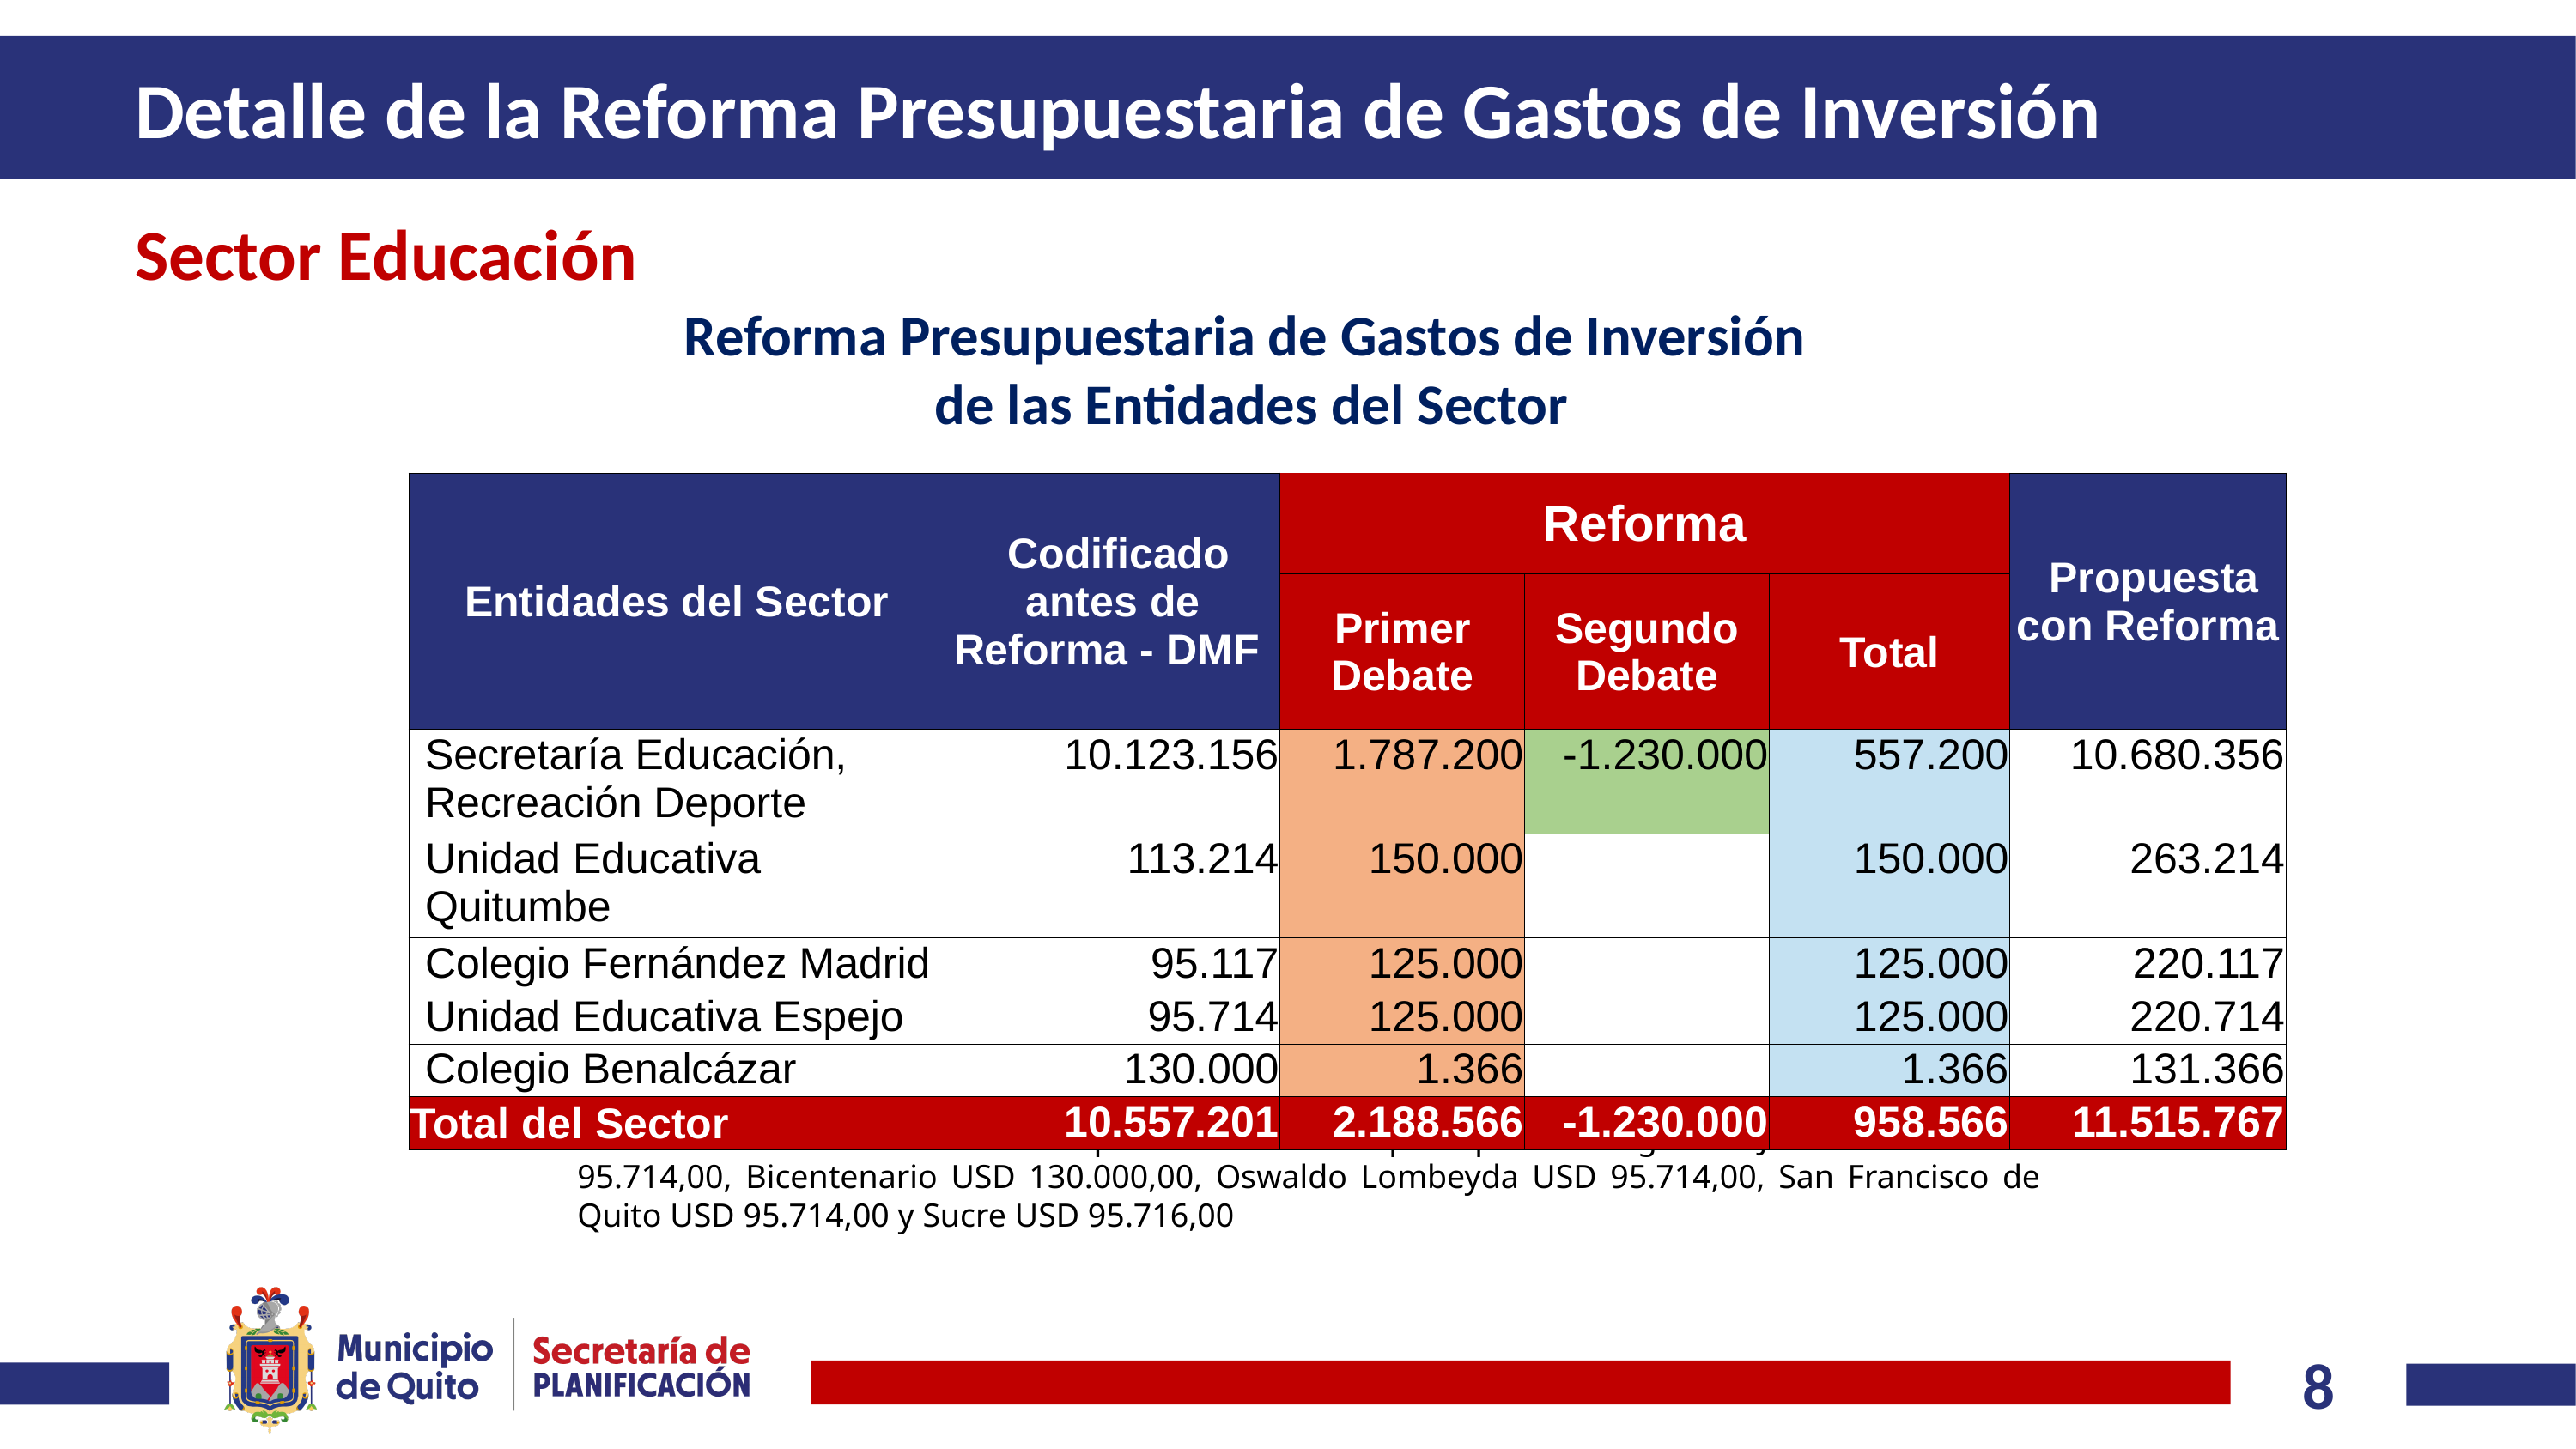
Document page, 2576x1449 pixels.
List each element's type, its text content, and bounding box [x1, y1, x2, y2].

table_cell Total del Sector [410, 1097, 945, 1149]
text_box Sector Educación [112, 179, 941, 324]
table_cell 95.117 [945, 938, 1279, 991]
table_cell 958.566 [1770, 1097, 2009, 1149]
title Detalle de la Reforma Presupuestaria de Gastos de Inversión [112, 35, 2399, 179]
table_cell 113.214 [945, 834, 1279, 937]
text_box Nota: Las unidades educativas que mantienen su presupuesto asignado: Julio Moreno USD 95.714,00, Bicentenario USD 130.000,00, Oswaldo Lombeyda USD 95.714,00, San Francisco de Quito USD 95.714,00 y Sucre USD 95.716,00 [564, 1150, 2055, 1240]
table_cell Primer Debate [1280, 574, 1524, 729]
table_cell [1525, 834, 1769, 937]
table_cell 150.000 [1770, 834, 2009, 937]
table_cell 95.714 [945, 991, 1279, 1044]
table_cell 150.000 [1280, 834, 1524, 937]
table_cell 11.515.767 [2010, 1097, 2286, 1149]
table_cell 10.680.356 [2010, 730, 2286, 834]
picture [224, 1287, 750, 1435]
text_box Reforma Presupuestaria de Gastos de Inversión de las Entidades del Sector [640, 313, 1863, 422]
table_cell Colegio Benalcázar [410, 1045, 945, 1096]
table_cell Colegio Fernández Madrid [410, 938, 945, 991]
table_cell 2.188.566 [1280, 1097, 1524, 1149]
table_cell [1525, 938, 1769, 991]
table_header Codificado antes de Reforma - DMF [945, 474, 1279, 729]
table_cell 1.787.200 [1280, 730, 1524, 834]
table_cell Secretaría Educación, Recreación Deporte [410, 730, 945, 834]
table_cell 557.200 [1770, 730, 2009, 834]
table_cell Total [1770, 574, 2009, 729]
table_cell Segundo Debate [1525, 574, 1769, 729]
table_header Reforma [1280, 473, 2009, 573]
table_cell Unidad Educativa Quitumbe [410, 834, 945, 937]
table_cell 131.366 [2010, 1045, 2286, 1096]
table_cell 125.000 [1280, 991, 1524, 1044]
table_cell 10.123.156 [945, 730, 1279, 834]
table_cell 130.000 [945, 1045, 1279, 1096]
table_cell 1.366 [1280, 1045, 1524, 1096]
table_cell 1.366 [1770, 1045, 2009, 1096]
table_header Entidades del Sector [410, 474, 945, 729]
table_cell 10.557.201 [945, 1097, 1279, 1149]
table_cell Unidad Educativa Espejo [410, 991, 945, 1044]
table_cell [1525, 991, 1769, 1044]
table_cell 125.000 [1770, 991, 2009, 1044]
table_cell 263.214 [2010, 834, 2286, 937]
table_cell 125.000 [1280, 938, 1524, 991]
table_cell 125.000 [1770, 938, 2009, 991]
table_header Propuesta con Reforma [2010, 474, 2286, 729]
table_cell [1525, 1045, 1769, 1096]
table_cell -1.230.000 [1525, 730, 1769, 834]
table_cell 220.714 [2010, 991, 2286, 1044]
table_cell -1.230.000 [1525, 1097, 1769, 1149]
table_cell 220.117 [2010, 938, 2286, 991]
